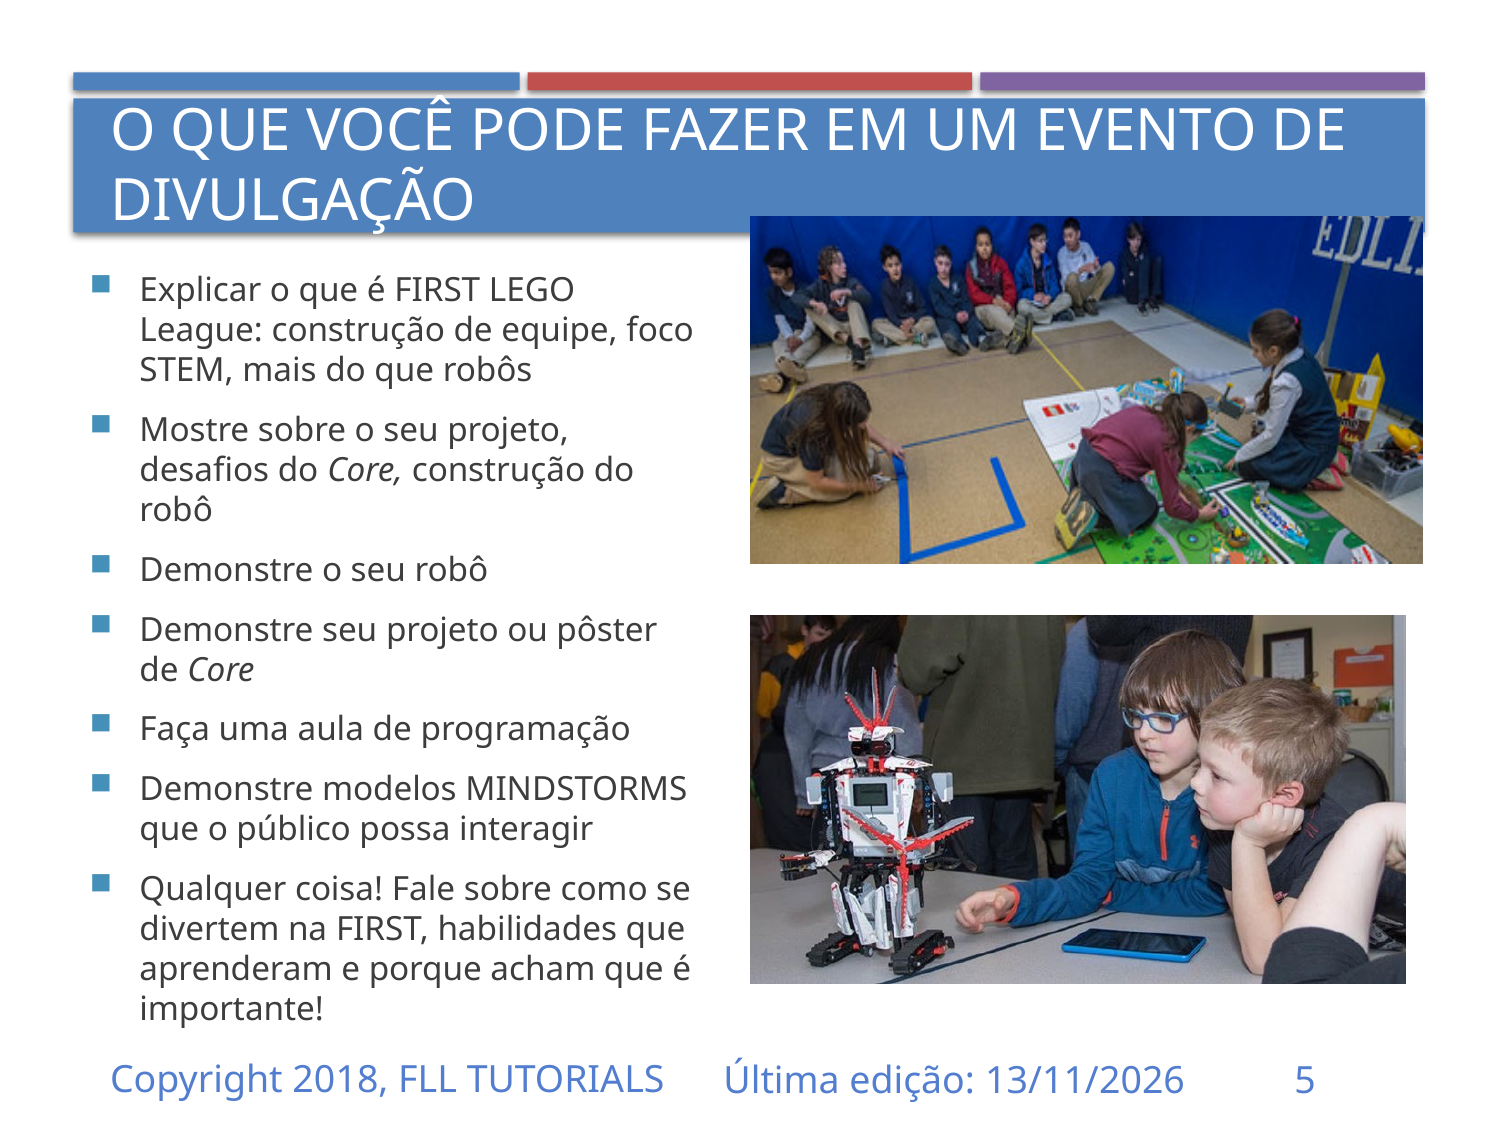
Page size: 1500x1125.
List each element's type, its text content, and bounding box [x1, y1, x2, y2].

text_box Explicar o que é FIRST LEGO League: construção de equipe, foco STEM, mais do que robôs Mostre sobre o seu projeto, desafios do Core, construção do robô Demonstre o seu robô Demonstre seu projeto ou pôster de Core Faça uma aula de programação Demonstre modelos MINDSTORMS que o público possa interagir Qualquer coisa! Fale sobre como se divertem na FIRST, habilidades que aprenderam e porque acham que é importante! [74, 260, 711, 975]
text_box O que você pode fazer em um evento de divulgação [95, 141, 1406, 240]
text_box Última edição: 01/10/2018 [708, 1048, 1262, 1109]
text_box 5 [1279, 1048, 1406, 1109]
picture [750, 215, 1424, 564]
picture [750, 615, 1407, 985]
text_box Copyright 2018, FLL TUTORIALS [95, 1047, 685, 1108]
